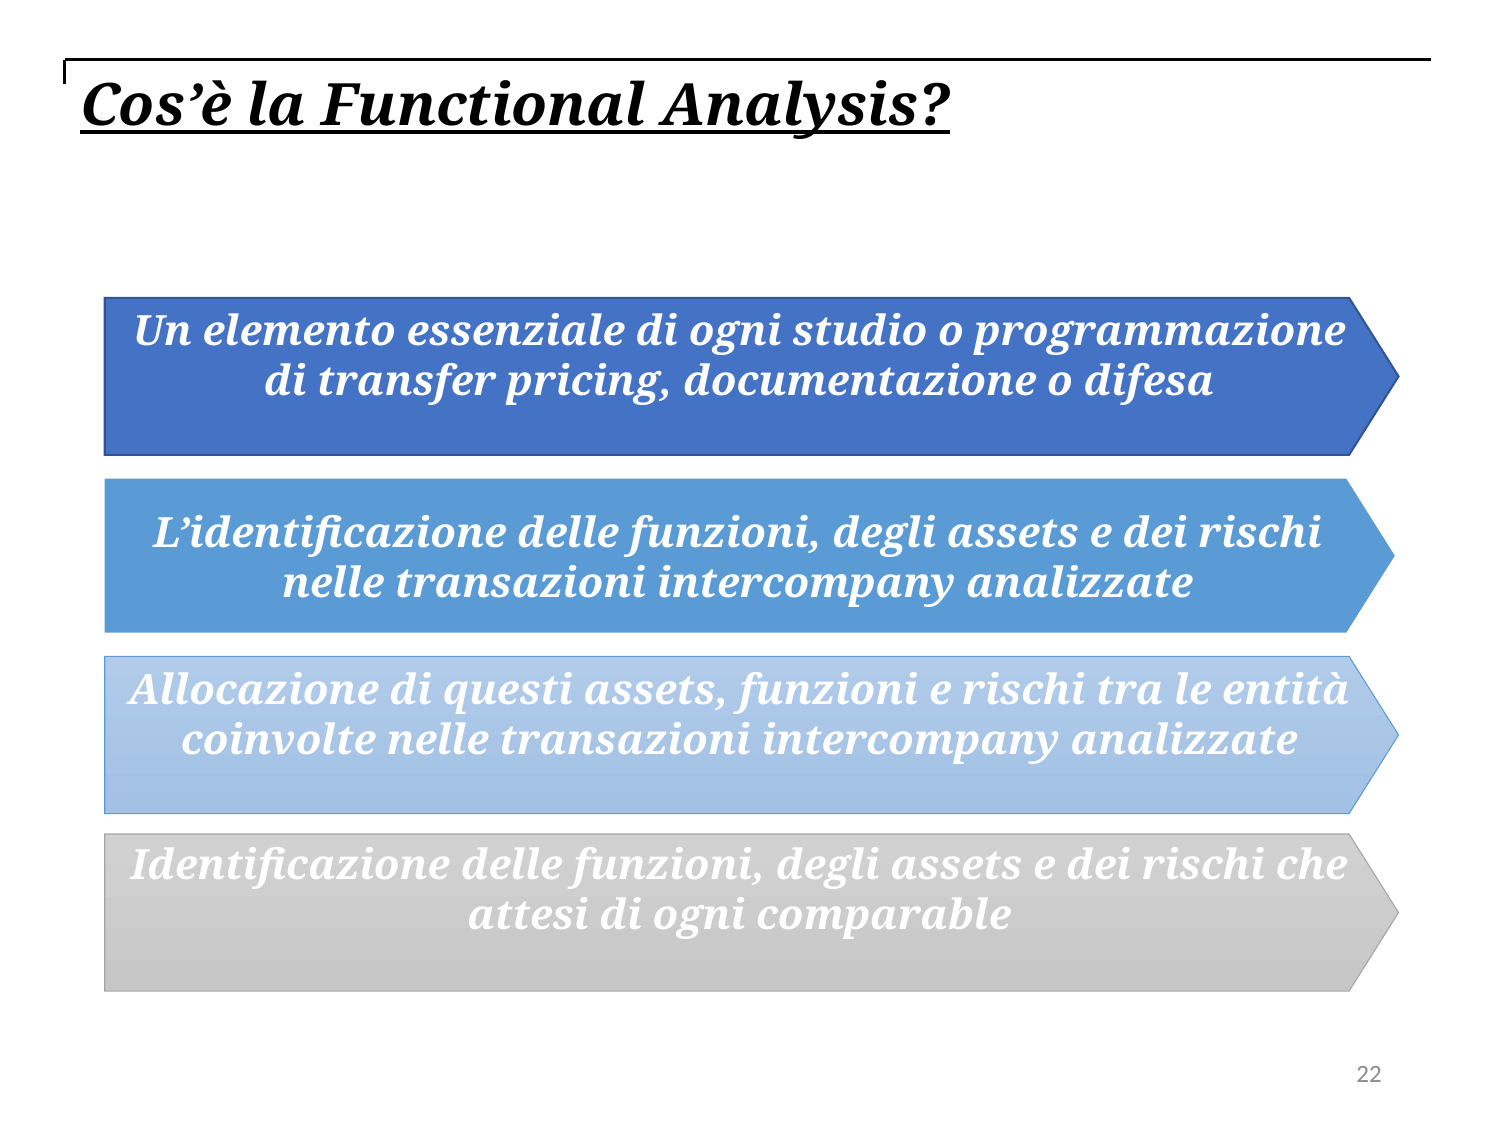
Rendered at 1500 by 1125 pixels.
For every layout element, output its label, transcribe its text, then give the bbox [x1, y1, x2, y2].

slide_number 22 [1059, 1042, 1397, 1103]
text_box Un elemento essenziale di ogni studio o programmazione di transfer pricing, documentazione o difesa [103, 296, 1400, 456]
title Cos’è la Functional Analysis? [64, 85, 1359, 154]
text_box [64, 59, 1432, 85]
text_box Identificazione delle funzioni, degli assets e dei rischi che attesi di ogni comparable [104, 833, 1400, 992]
text_box L’identificazione delle funzioni, degli assets e dei rischi nelle transazioni intercompany analizzate [101, 475, 1399, 636]
text_box Allocazione di questi assets, funzioni e rischi tra le entità coinvolte nelle transazioni intercompany analizzate [104, 655, 1400, 815]
